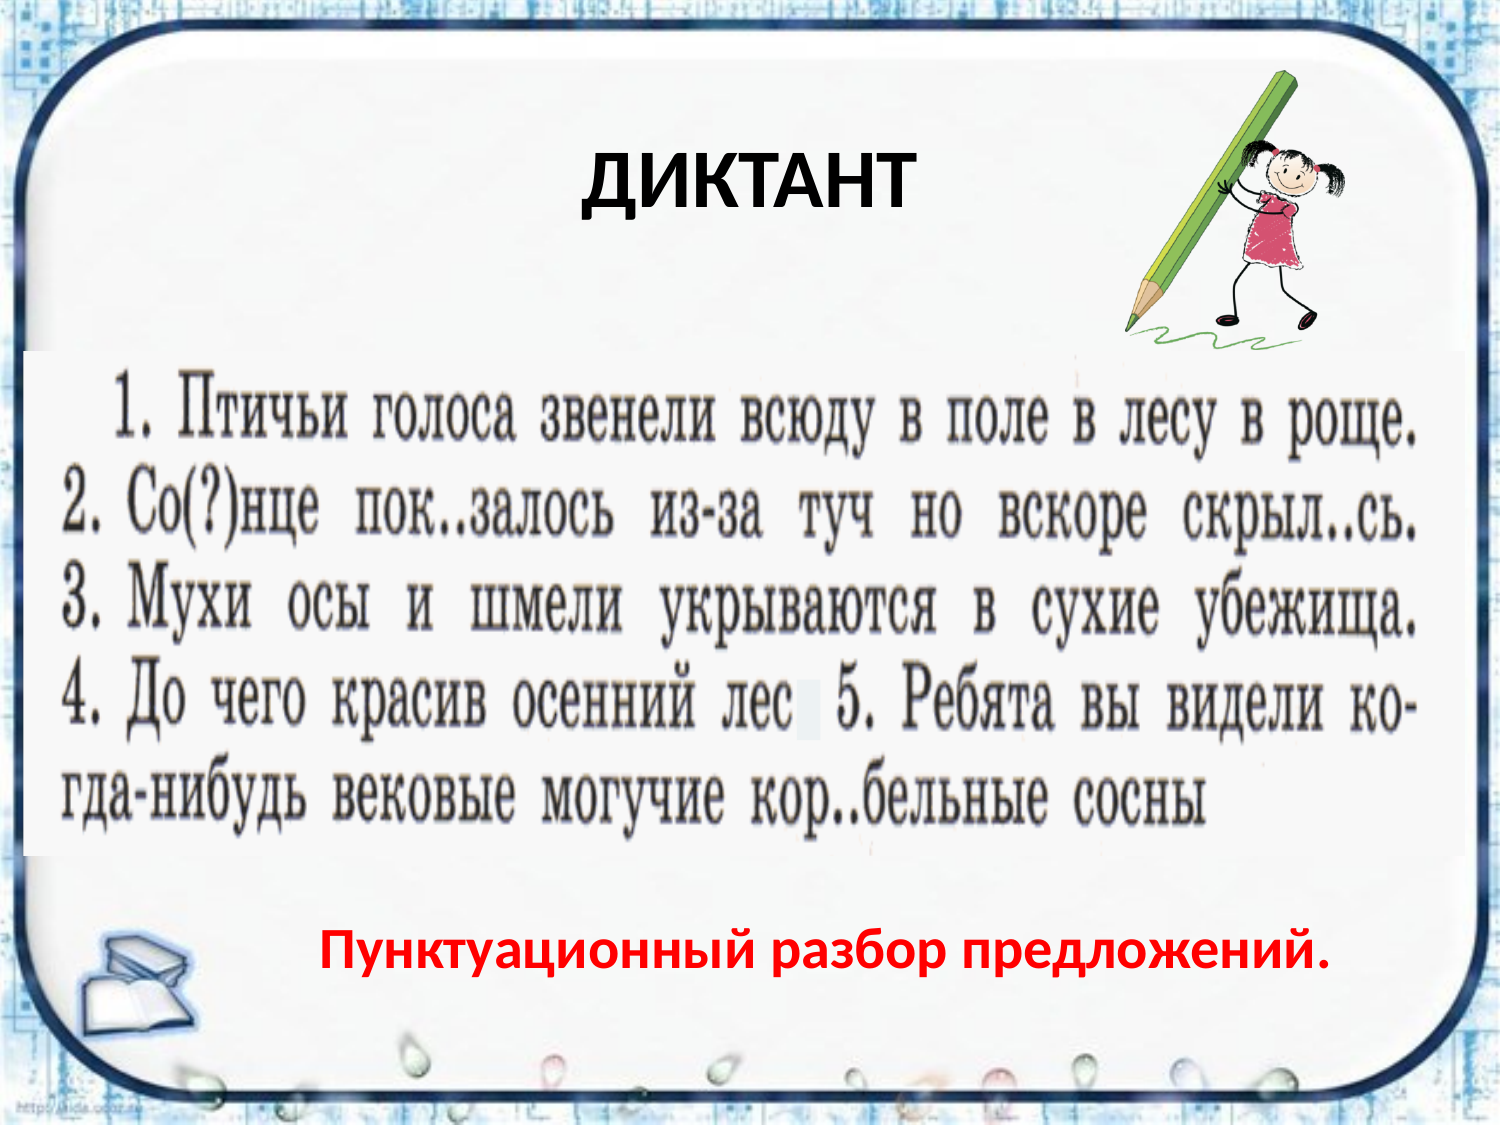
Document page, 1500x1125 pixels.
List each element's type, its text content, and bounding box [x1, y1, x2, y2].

text_box Пунктуационный разбор предложений. [304, 902, 1360, 988]
text_box ДИКТАНТ [210, 117, 1119, 232]
picture [0, 0, 1500, 1125]
